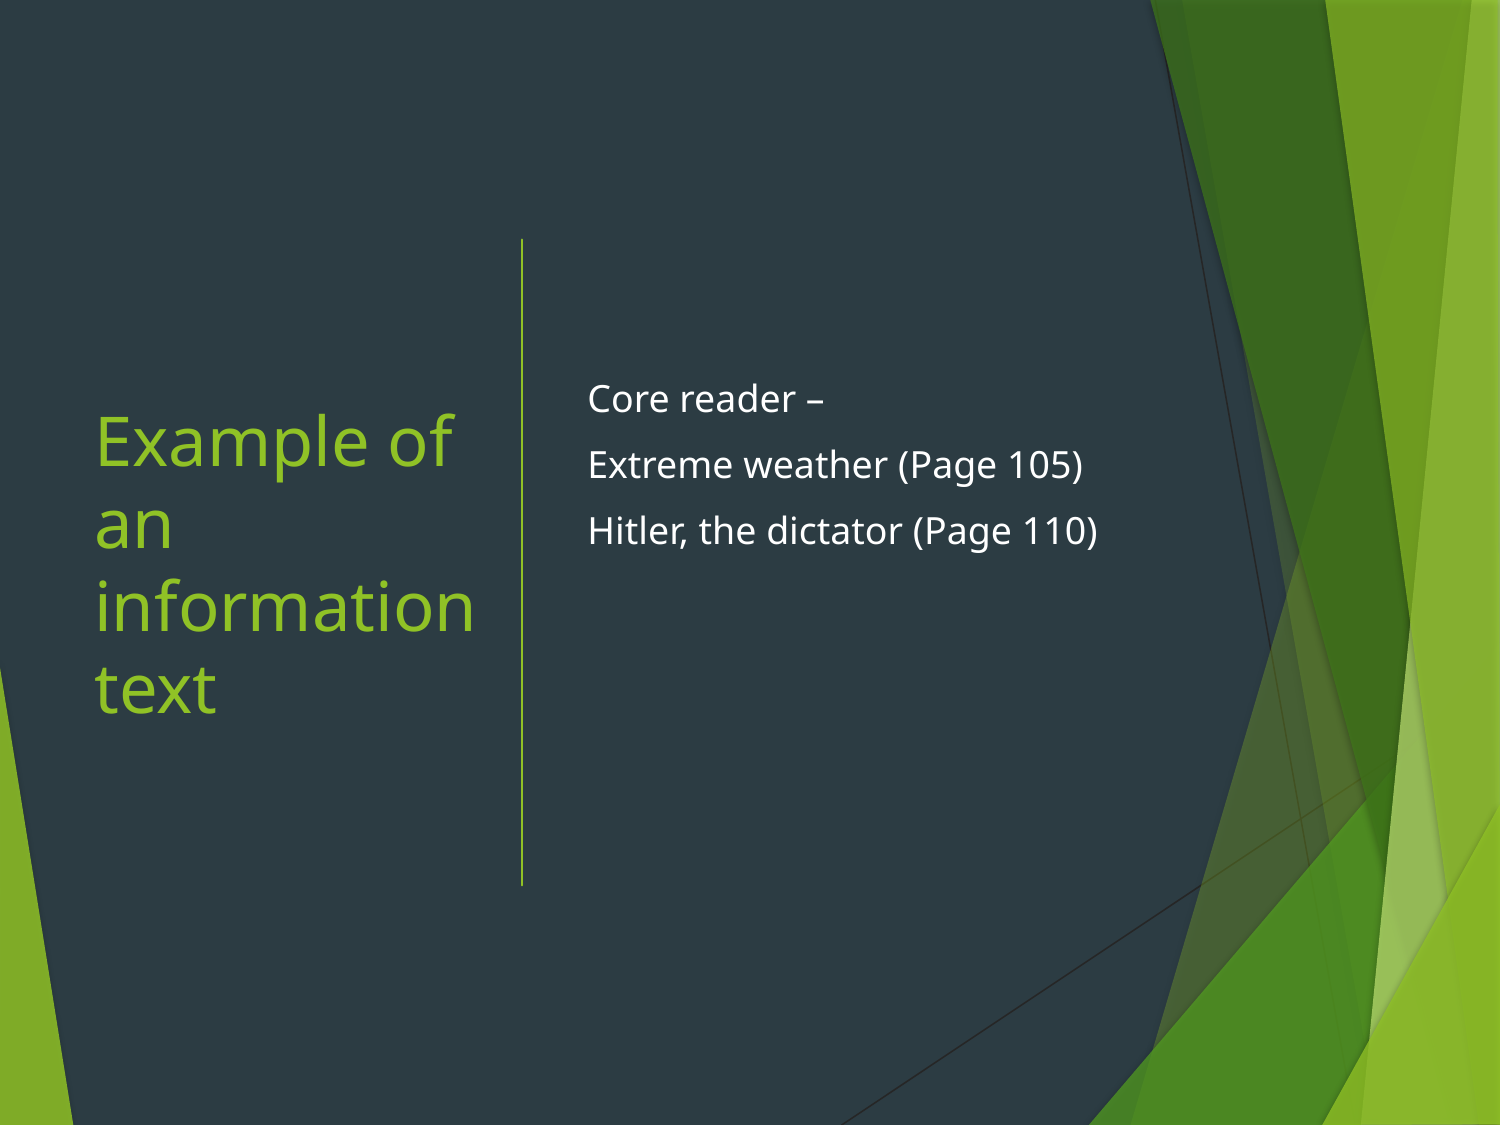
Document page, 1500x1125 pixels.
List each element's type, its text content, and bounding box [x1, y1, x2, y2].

title Example of an information text [79, 133, 494, 991]
list Core reader – Extreme weather (Page 105) Hitler, the dictator (Page 110) [572, 133, 1141, 991]
